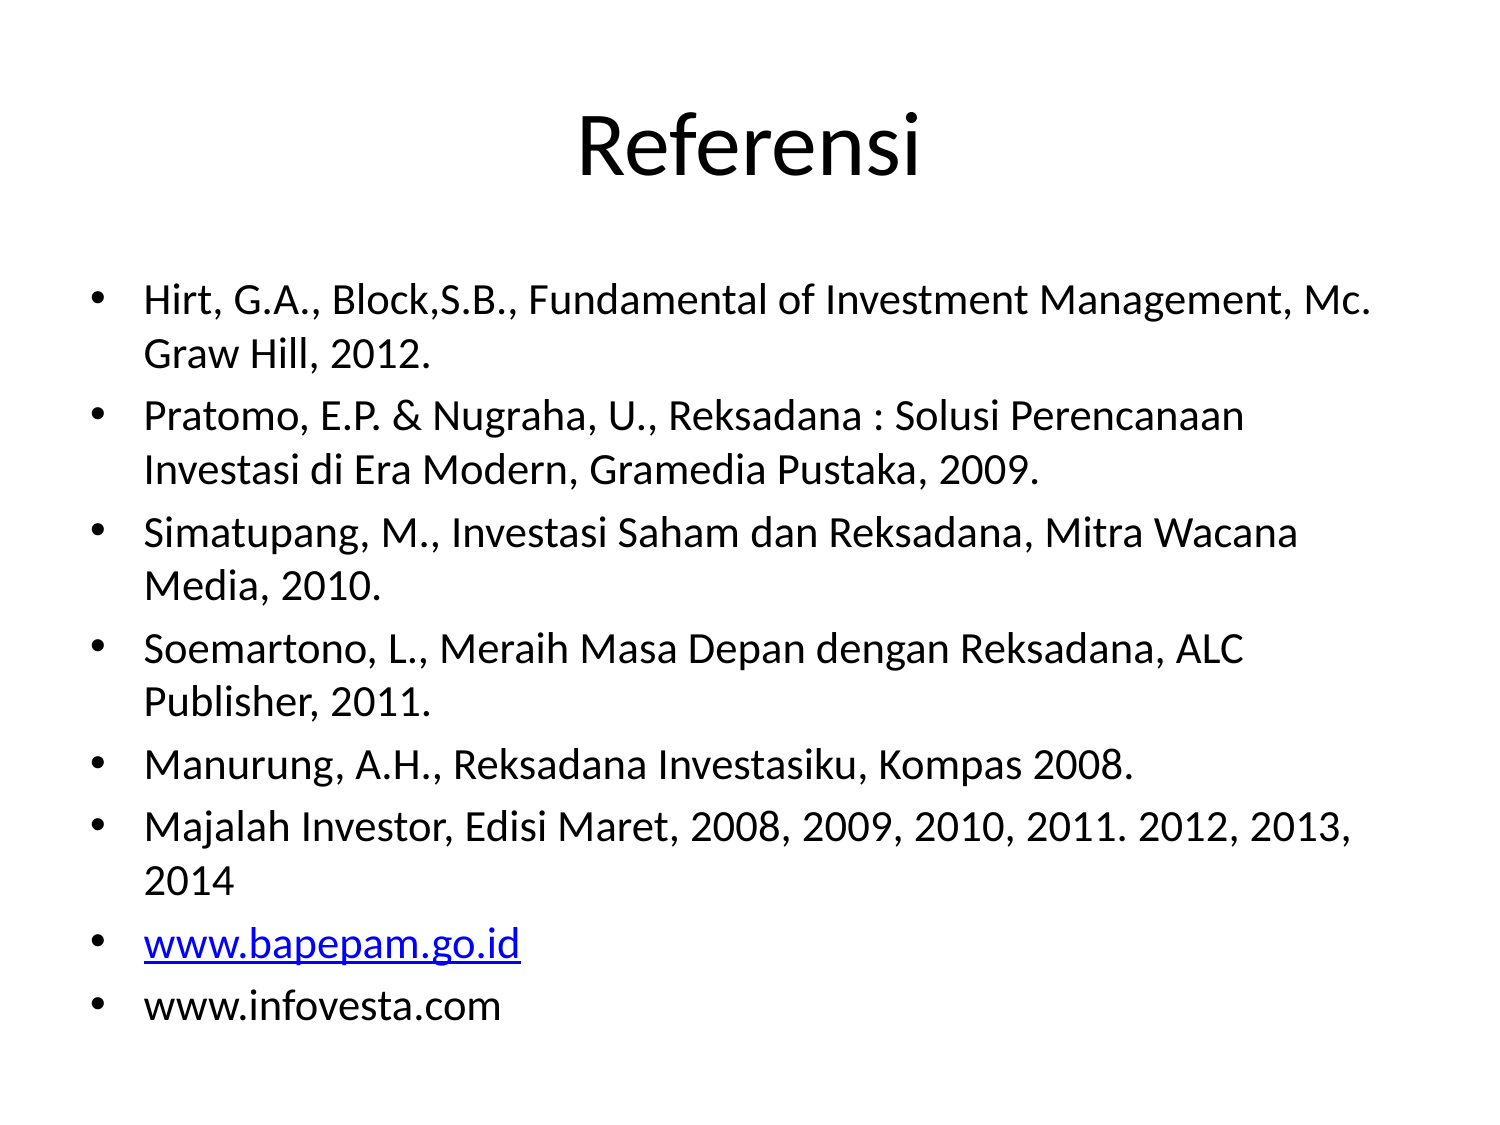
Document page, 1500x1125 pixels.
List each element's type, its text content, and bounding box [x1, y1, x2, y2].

list Hirt, G.A., Block,S.B., Fundamental of Investment Management, Mc. Graw Hill, 2012. Pratomo, E.P. & Nugraha, U., Reksadana : Solusi Perencanaan Investasi di Era Modern, Gramedia Pustaka, 2009. Simatupang, M., Investasi Saham dan Reksadana, Mitra Wacana Media, 2010. Soemartono, L., Meraih Masa Depan dengan Reksadana, ALC Publisher, 2011. Manurung, A.H., Reksadana Investasiku, Kompas 2008. Majalah Investor, Edisi Maret, 2008, 2009, 2010, 2011. 2012, 2013, 2014 www.bapepam.go.id www.infovesta.com [75, 262, 1425, 1038]
title Referensi [75, 45, 1425, 233]
